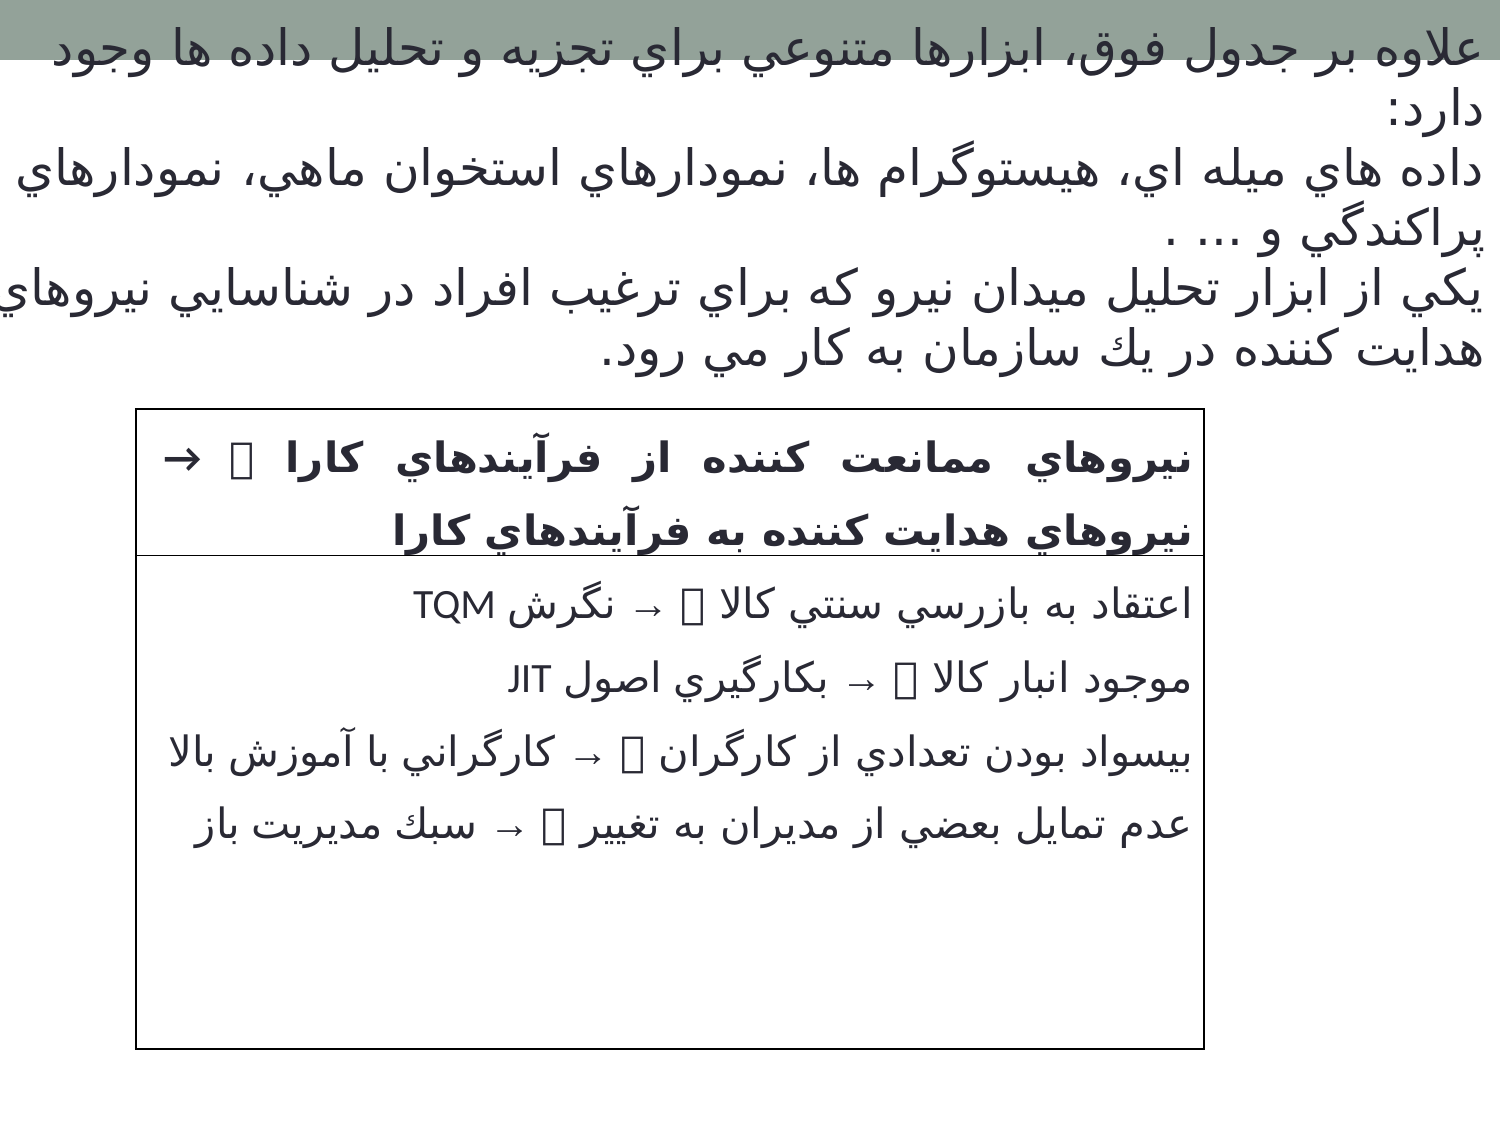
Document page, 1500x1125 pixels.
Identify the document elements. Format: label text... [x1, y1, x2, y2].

table_cell اعتقاد به بازرسي سنتي كالا  → نگرش TQM موجود انبار كالا  → بكارگيري اصول JIT بيسواد بودن تعدادي از كارگران  → كارگراني با آموزش بالا عدم تمايل بعضي از مديران به تغيير  → سبك مديريت باز [137, 556, 1203, 1048]
table_header نيروهاي ممانعت كننده از فرآيندهاي كارا  → نيروهاي هدايت كننده به فرآيندهاي كارا [137, 443, 1203, 555]
text_box علاوه بر جدول فوق، ابزارها متنوعي براي تجزيه و تحليل داده ها وجود دارد: داده هاي ميله اي، هيستوگرام ها، نمودارهاي استخوان ماهي، نمودارهاي پراكندگي و ... . يكي از ابزار تحليل ميدان نيرو كه براي ترغيب افراد در شناسايي نيروهاي هدايت كننده در يك سازمان به كار مي رود. [0, 7, 1500, 443]
